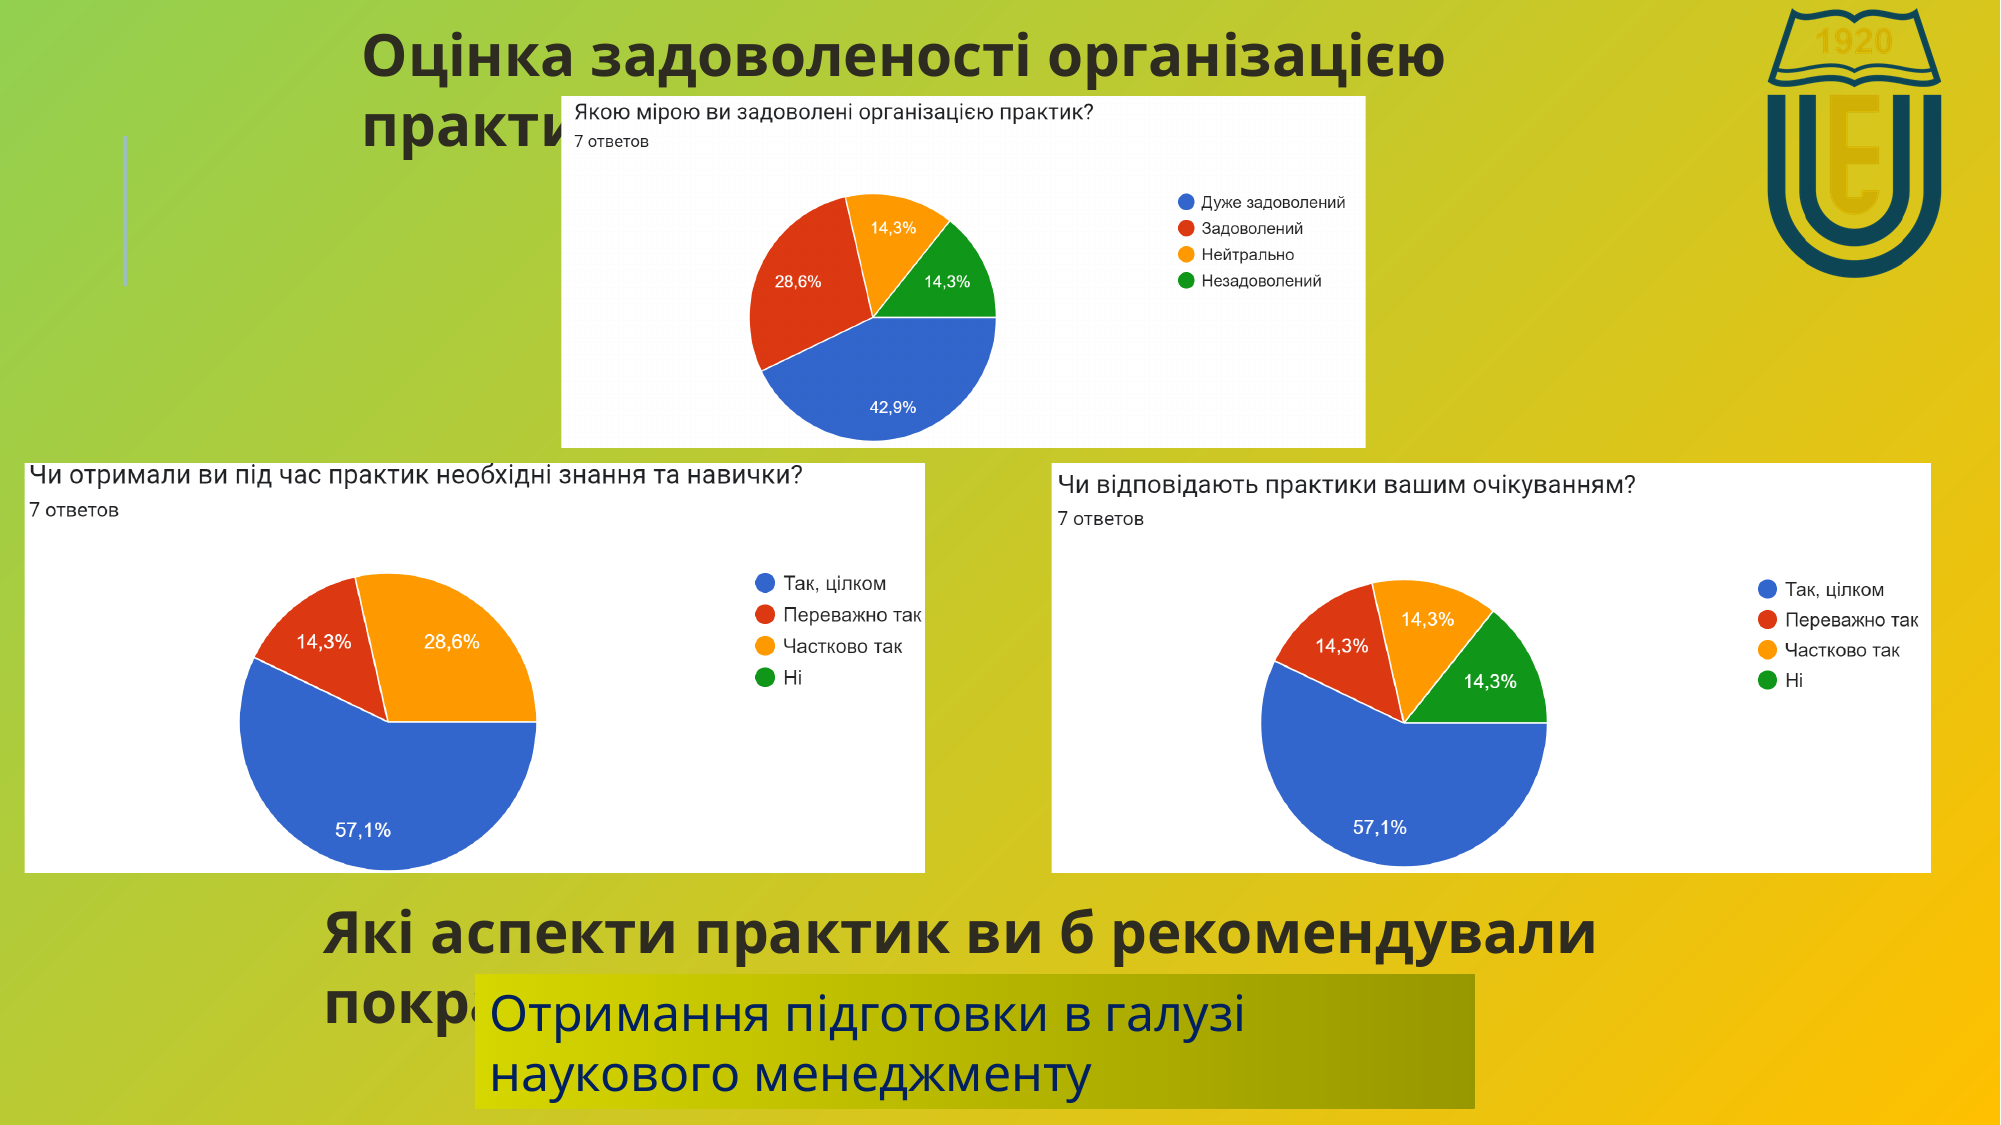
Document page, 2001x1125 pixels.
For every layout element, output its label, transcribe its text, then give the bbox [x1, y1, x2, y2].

picture [561, 95, 1366, 449]
picture [24, 463, 926, 873]
picture [1051, 463, 1932, 873]
text_box Отримання підготовки в галузі наукового менеджменту [474, 974, 1475, 1109]
text_box Які аспекти практик ви б рекомендували покращити? [308, 888, 1931, 1043]
text_box Оцінка задоволеності організацією практик? [347, 10, 1701, 165]
picture [1708, 0, 2000, 284]
